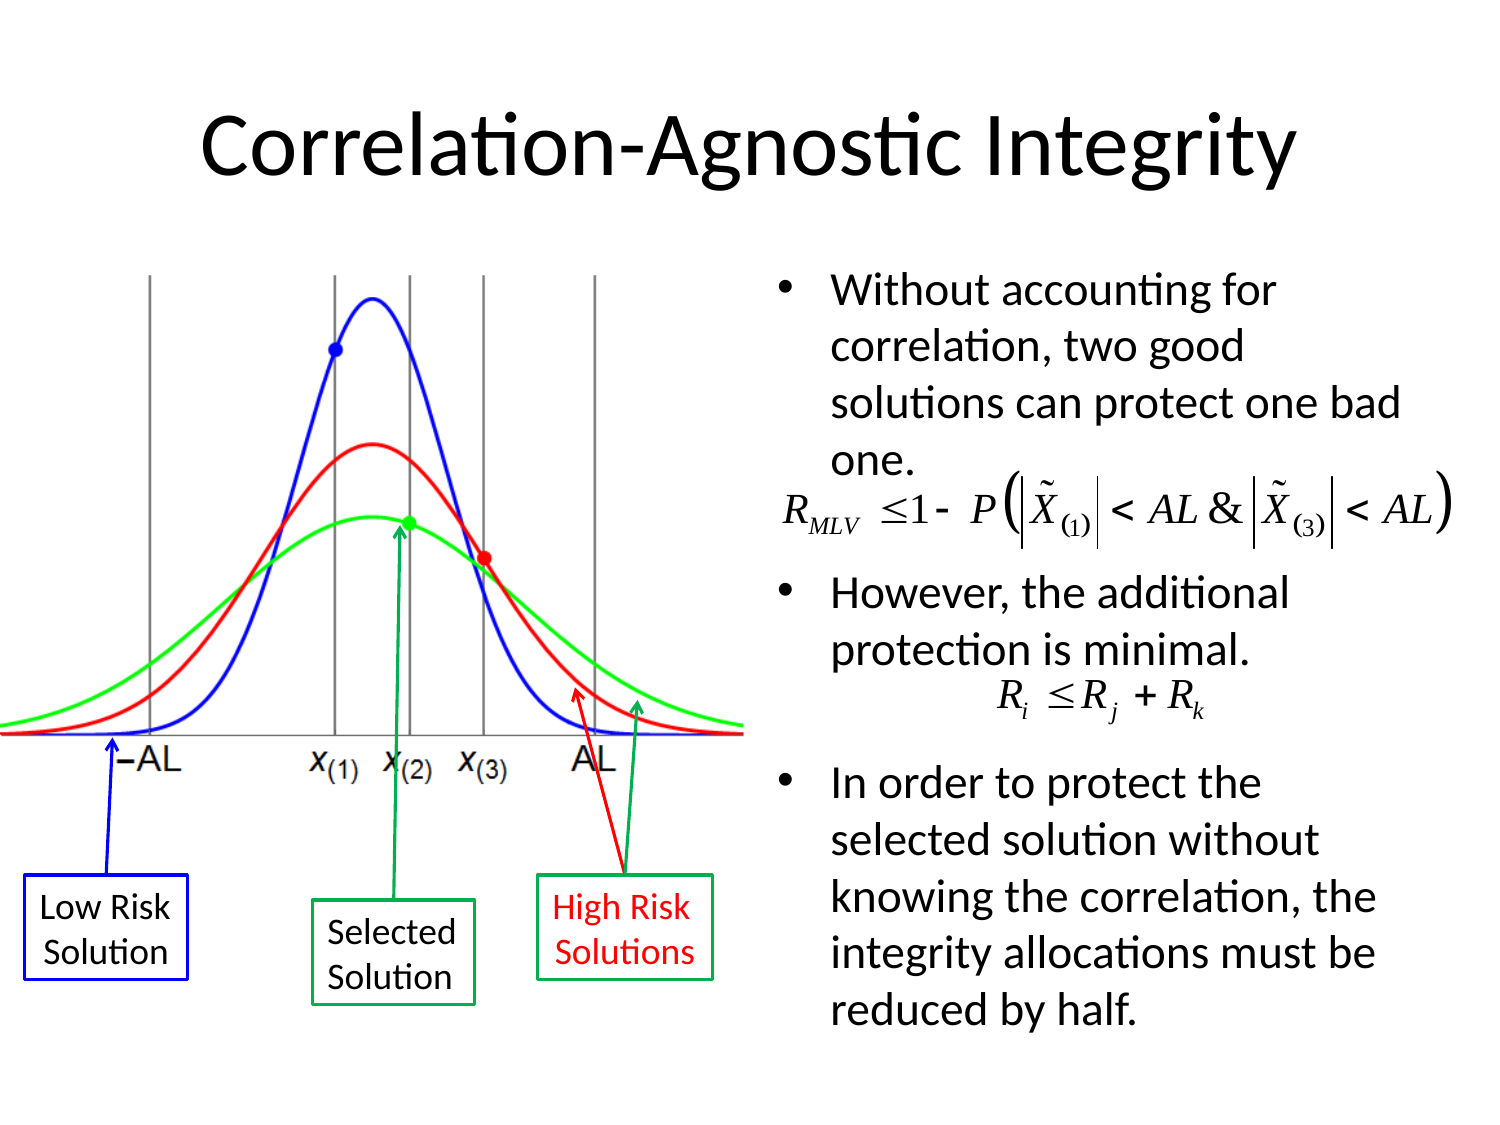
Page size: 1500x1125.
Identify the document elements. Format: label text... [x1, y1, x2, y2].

list Without accounting for correlation, two good solutions can protect one bad one. However, the additional protection is minimal. In order to protect the selected solution without knowing the correlation, the integrity allocations must be reduced by half. [761, 249, 1425, 1050]
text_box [774, 462, 1458, 563]
picture [0, 274, 745, 789]
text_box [312, 524, 476, 1007]
title Correlation-Agnostic Integrity [75, 45, 1425, 233]
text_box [537, 687, 713, 982]
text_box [24, 737, 188, 982]
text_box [989, 665, 1215, 735]
